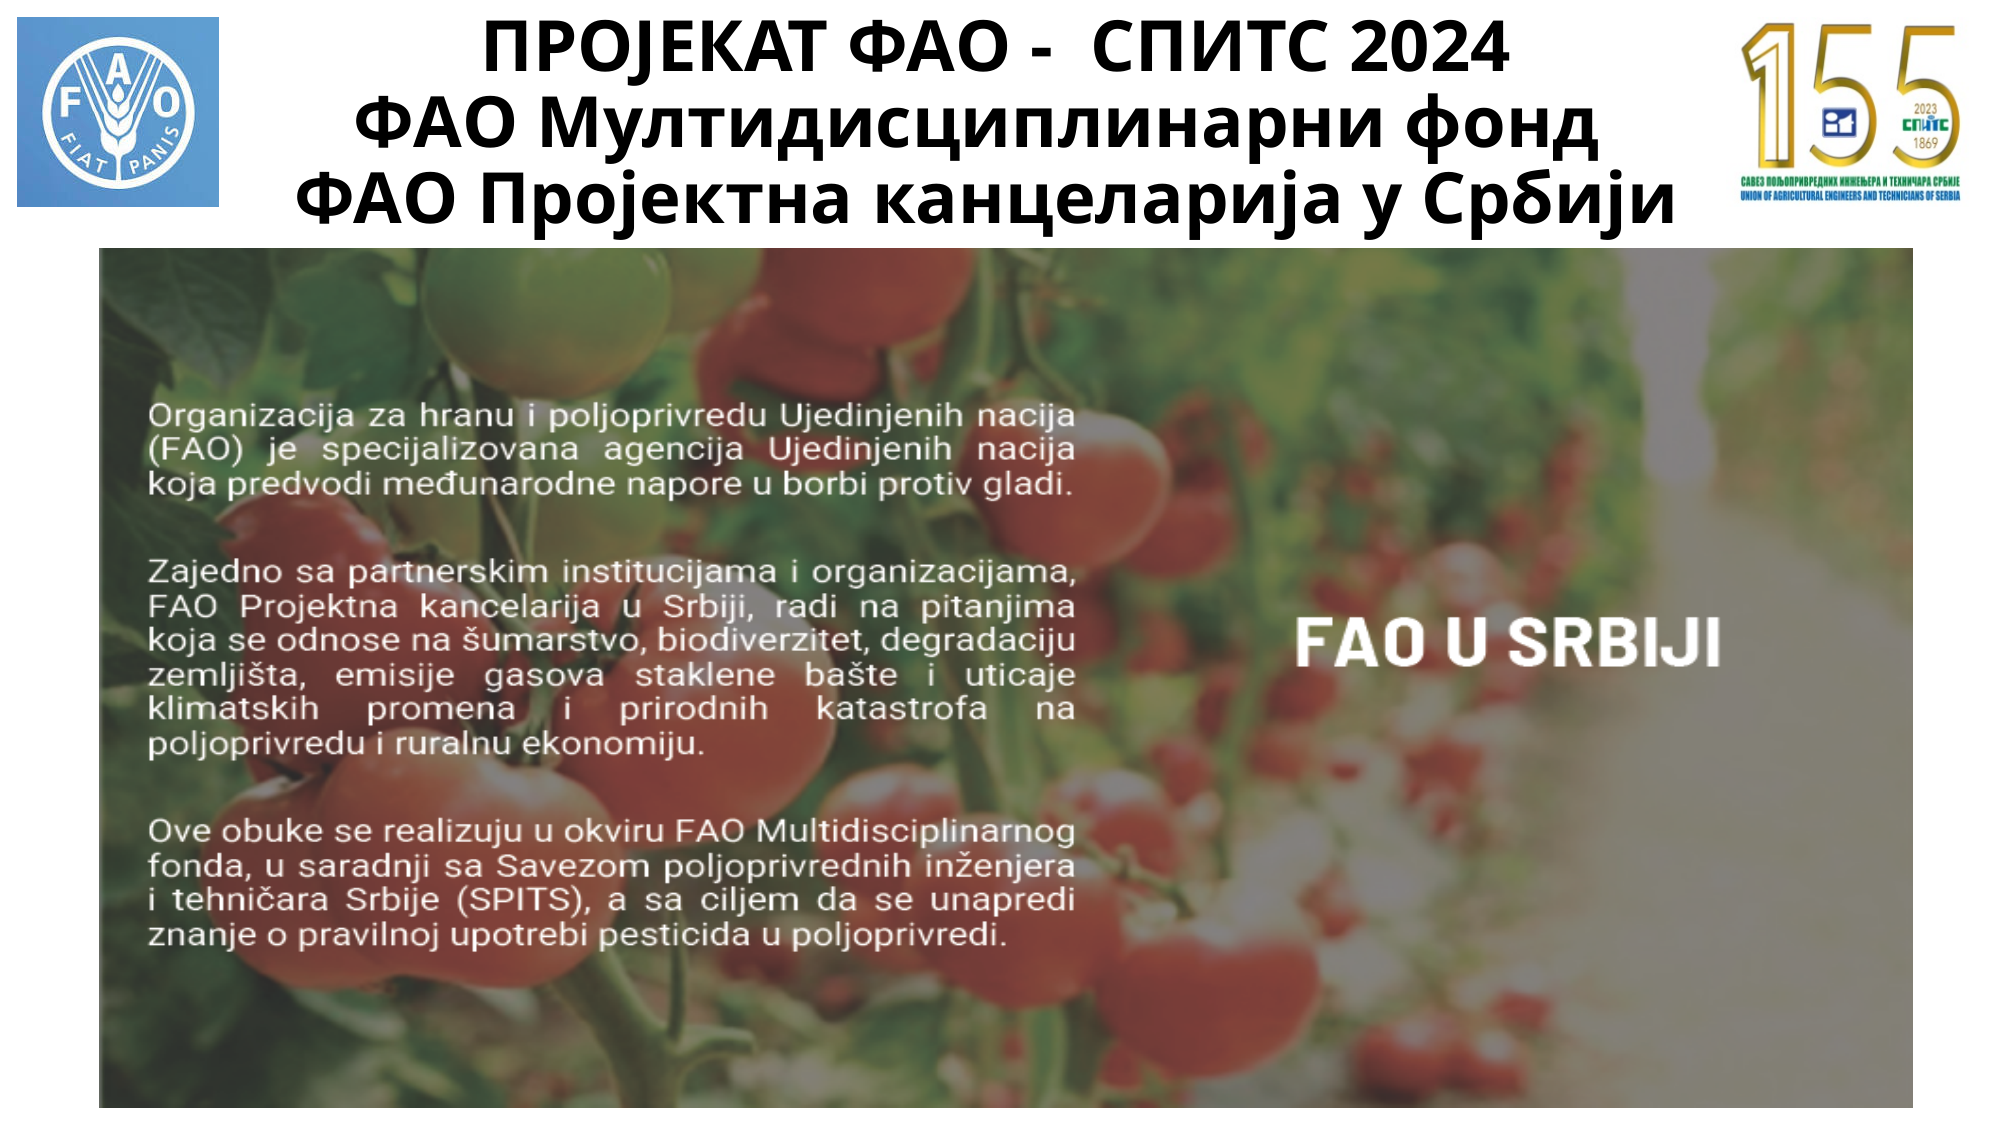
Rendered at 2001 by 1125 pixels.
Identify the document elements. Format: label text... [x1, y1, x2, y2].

picture [17, 16, 219, 207]
title ПРОЈЕКАТ ФАО - СПИТС 2024 ФАО Мултидисциплинарни фонд ФАО Пројектна канцеларија у Србији [246, 0, 1727, 248]
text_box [98, 248, 1914, 1109]
picture [1726, 16, 1973, 207]
